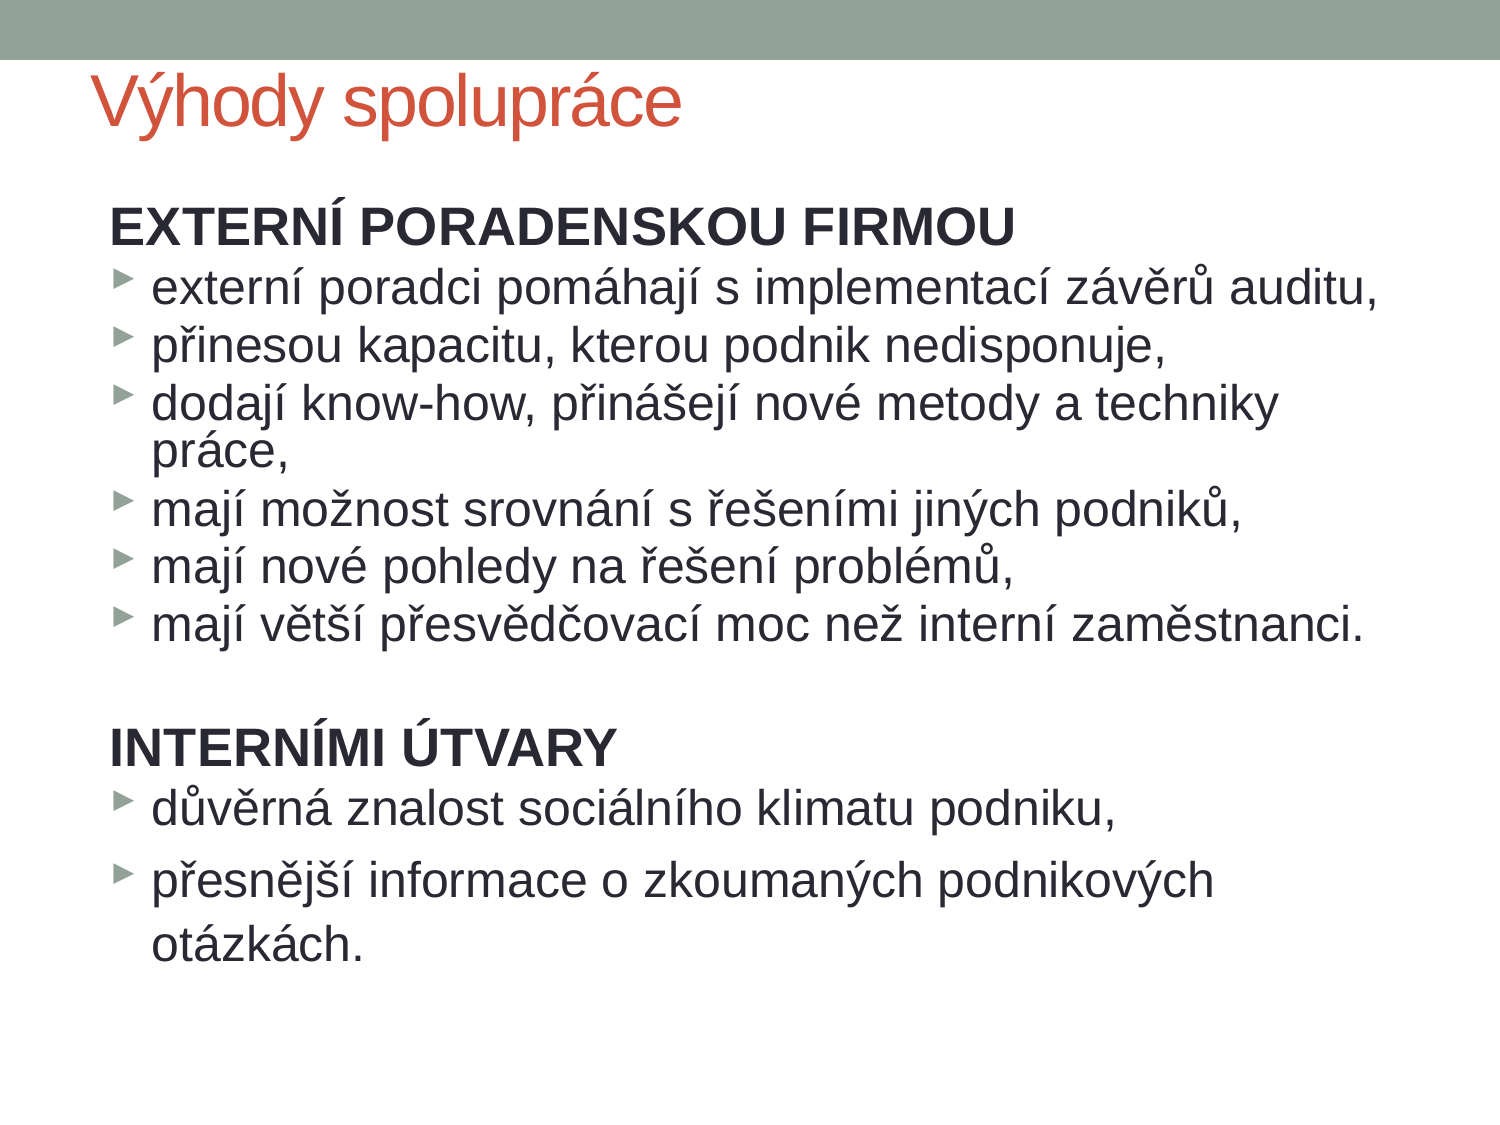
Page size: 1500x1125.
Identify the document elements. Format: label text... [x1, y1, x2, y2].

title Výhody spolupráce [75, 45, 1425, 149]
list EXTERNÍ PORADENSKOU FIRMOU externí poradci pomáhají s implementací závěrů auditu, přinesou kapacitu, kterou podnik nedisponuje, dodají know‑how, přinášejí nové metody a techniky práce, mají možnost srovnání s řešeními jiných podniků, mají nové pohledy na řešení problémů, mají větší přesvědčovací moc než interní zaměstnanci. INTERNÍMI ÚTVARY důvěrná znalost sociálního klimatu podniku, přesnější informace o zkoumaných podnikových otázkách. [76, 196, 1424, 1024]
